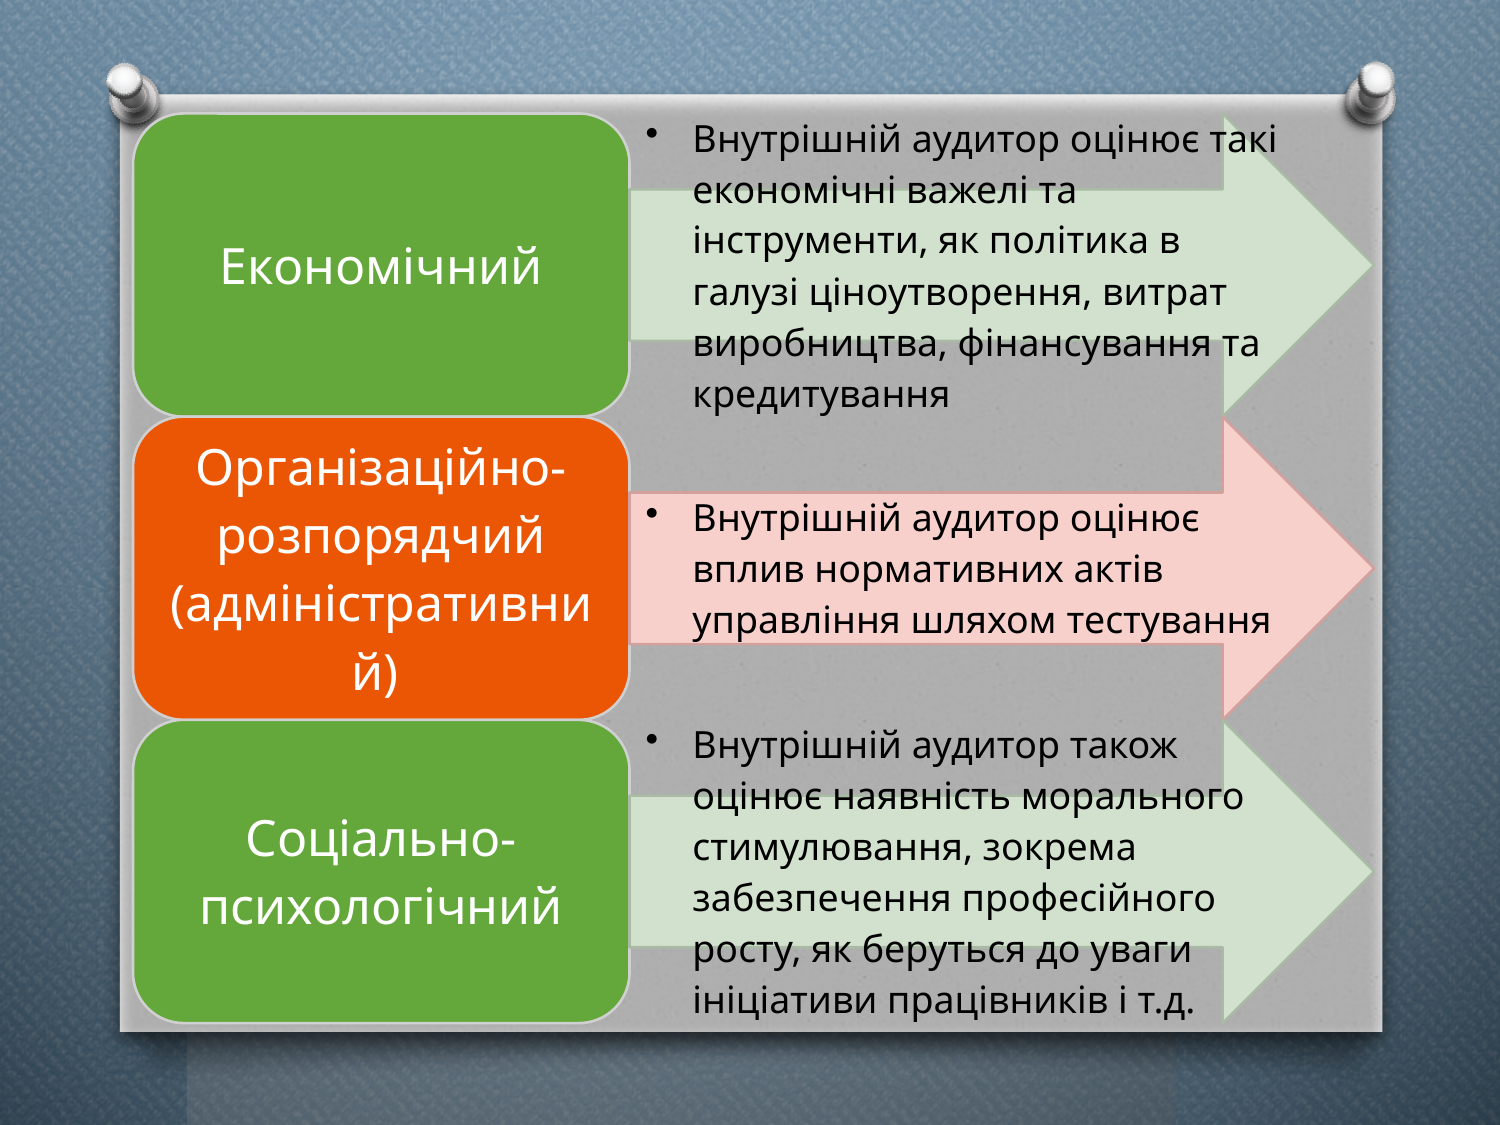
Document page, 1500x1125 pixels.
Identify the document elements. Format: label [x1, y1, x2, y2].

list [132, 113, 1375, 1024]
picture [1317, 35, 1439, 147]
picture [75, 29, 198, 141]
